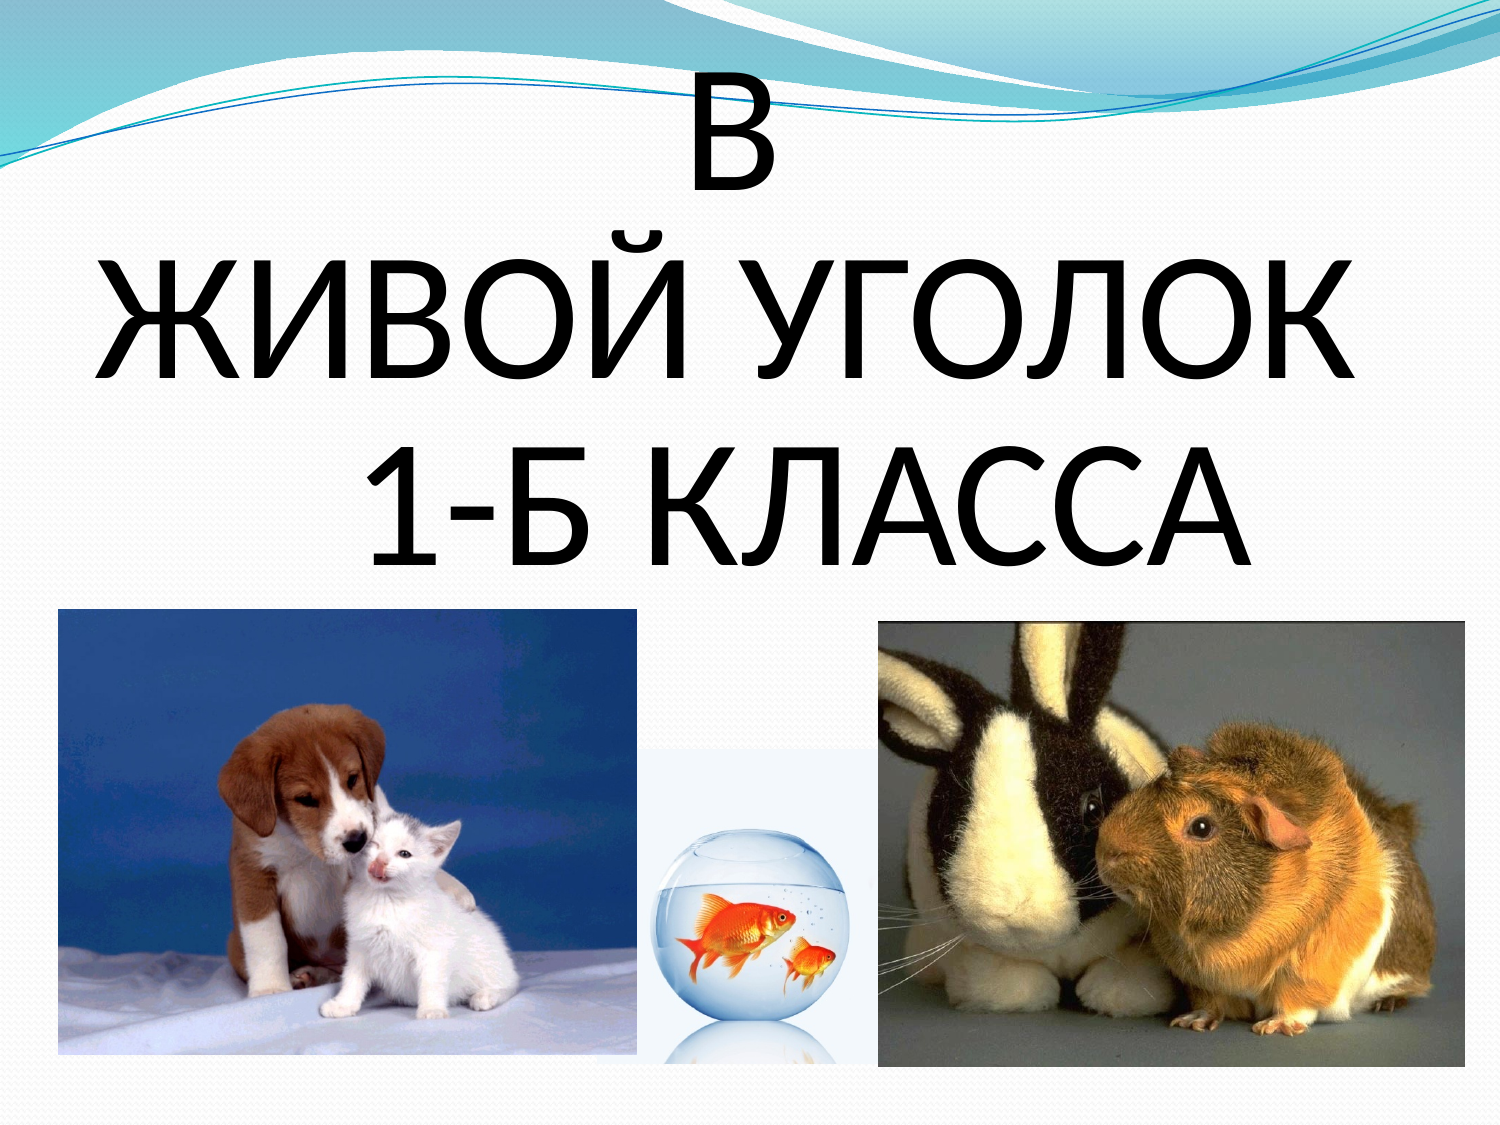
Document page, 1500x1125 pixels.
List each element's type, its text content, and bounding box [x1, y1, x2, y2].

picture [878, 620, 1466, 1067]
text_box В [480, 0, 985, 235]
text_box ЖИВОЙ УГОЛОК [35, 187, 1500, 642]
picture [58, 609, 637, 1055]
picture [636, 749, 873, 1065]
text_box 1-Б КЛАССА [187, 374, 1418, 610]
